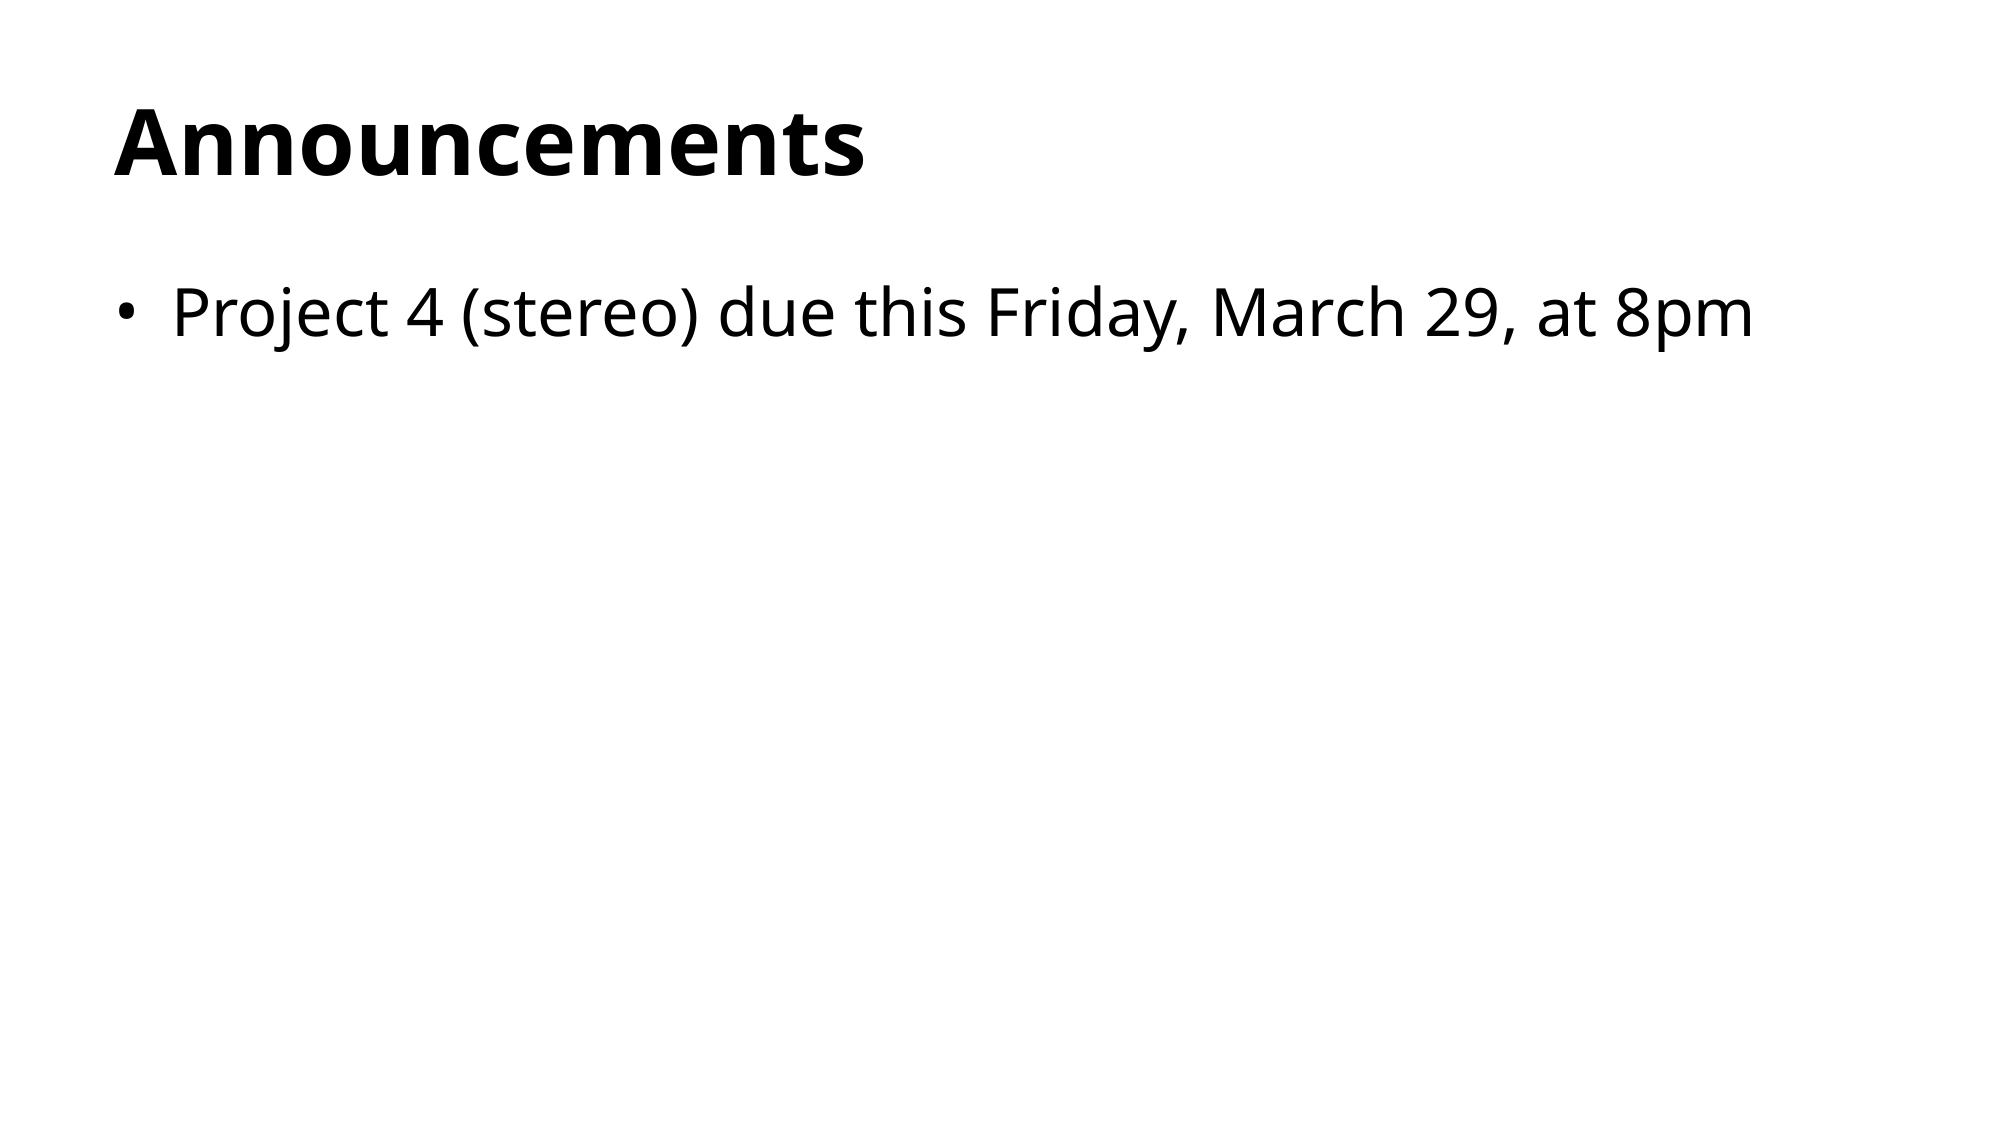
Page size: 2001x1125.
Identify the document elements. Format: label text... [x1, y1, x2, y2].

title Announcements [99, 45, 1900, 233]
list Project 4 (stereo) due this Friday, March 29, at 8pm [99, 262, 1900, 1005]
